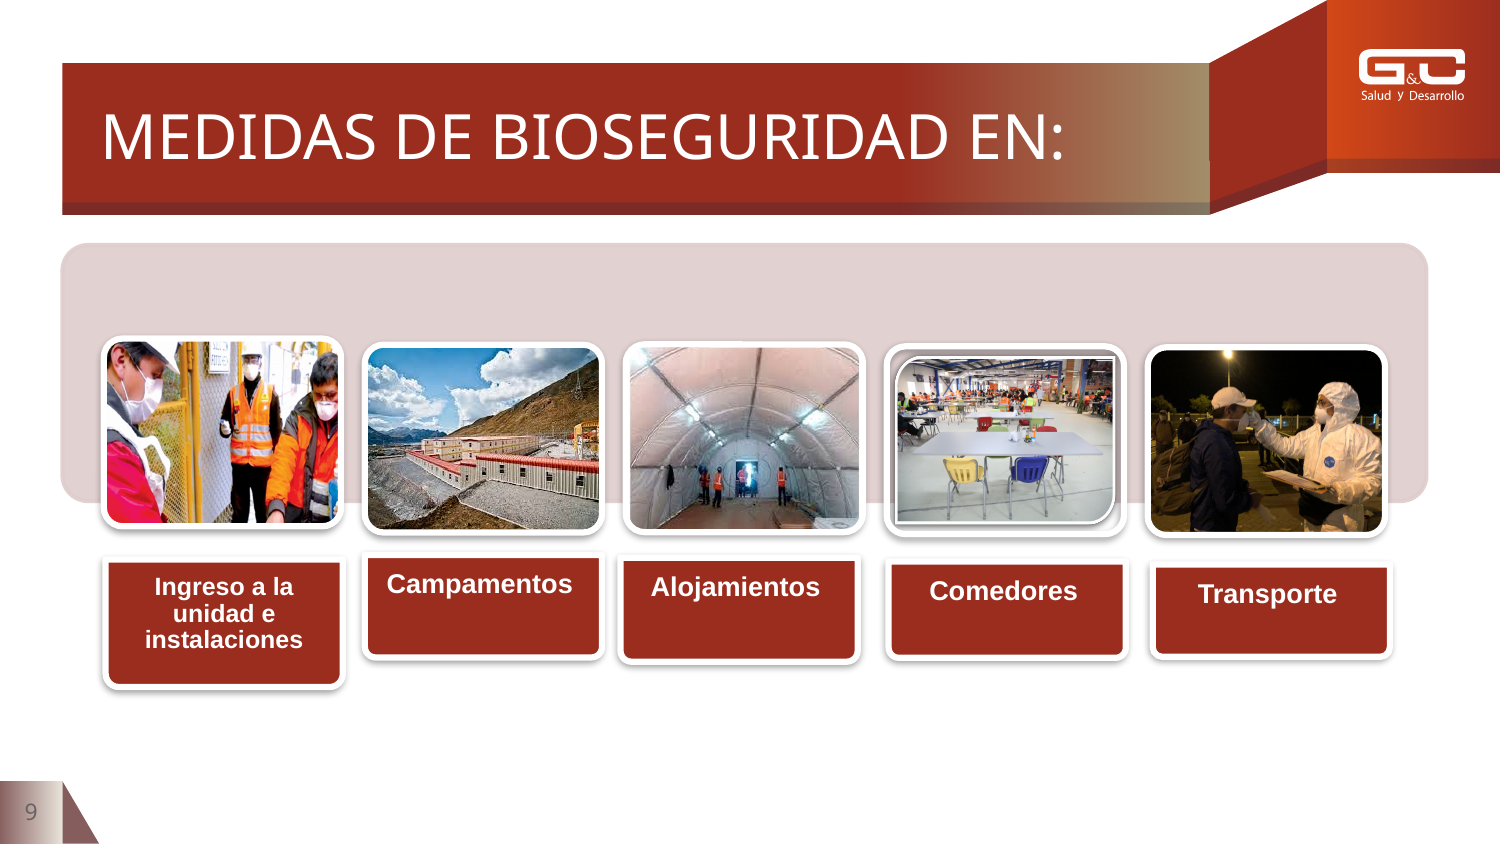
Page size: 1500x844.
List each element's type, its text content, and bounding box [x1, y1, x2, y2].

picture [1358, 49, 1465, 101]
title MEDIDAS DE BIOSEGURIDAD EN: [100, 64, 1210, 215]
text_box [62, 234, 1427, 804]
slide_number 9 [0, 781, 63, 844]
